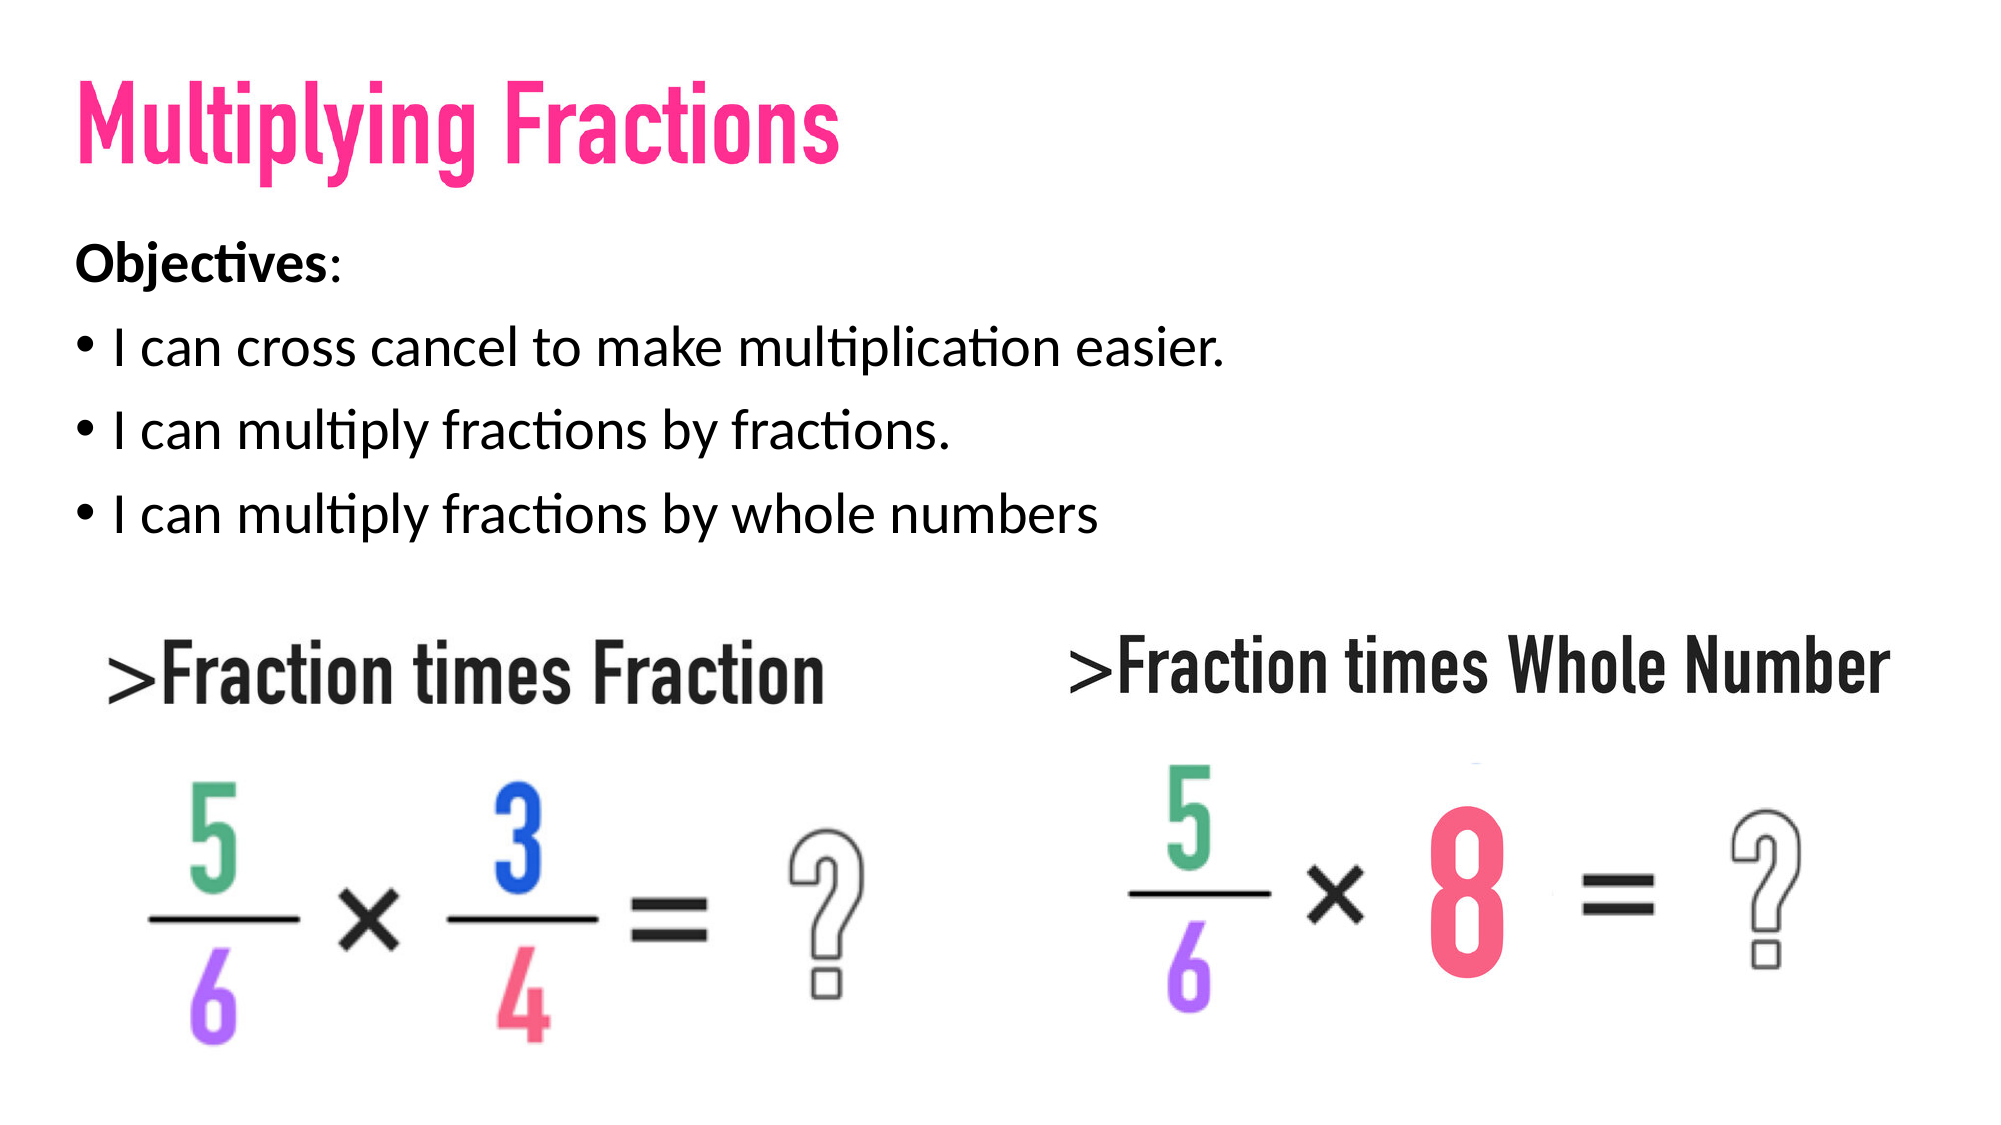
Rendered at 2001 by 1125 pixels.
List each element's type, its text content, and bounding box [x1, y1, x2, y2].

list Objectives: I can cross cancel to make multiplication easier. I can multiply fractions by fractions. I can multiply fractions by whole numbers [60, 224, 1786, 617]
picture [11, 607, 1997, 1077]
picture [40, 38, 877, 206]
